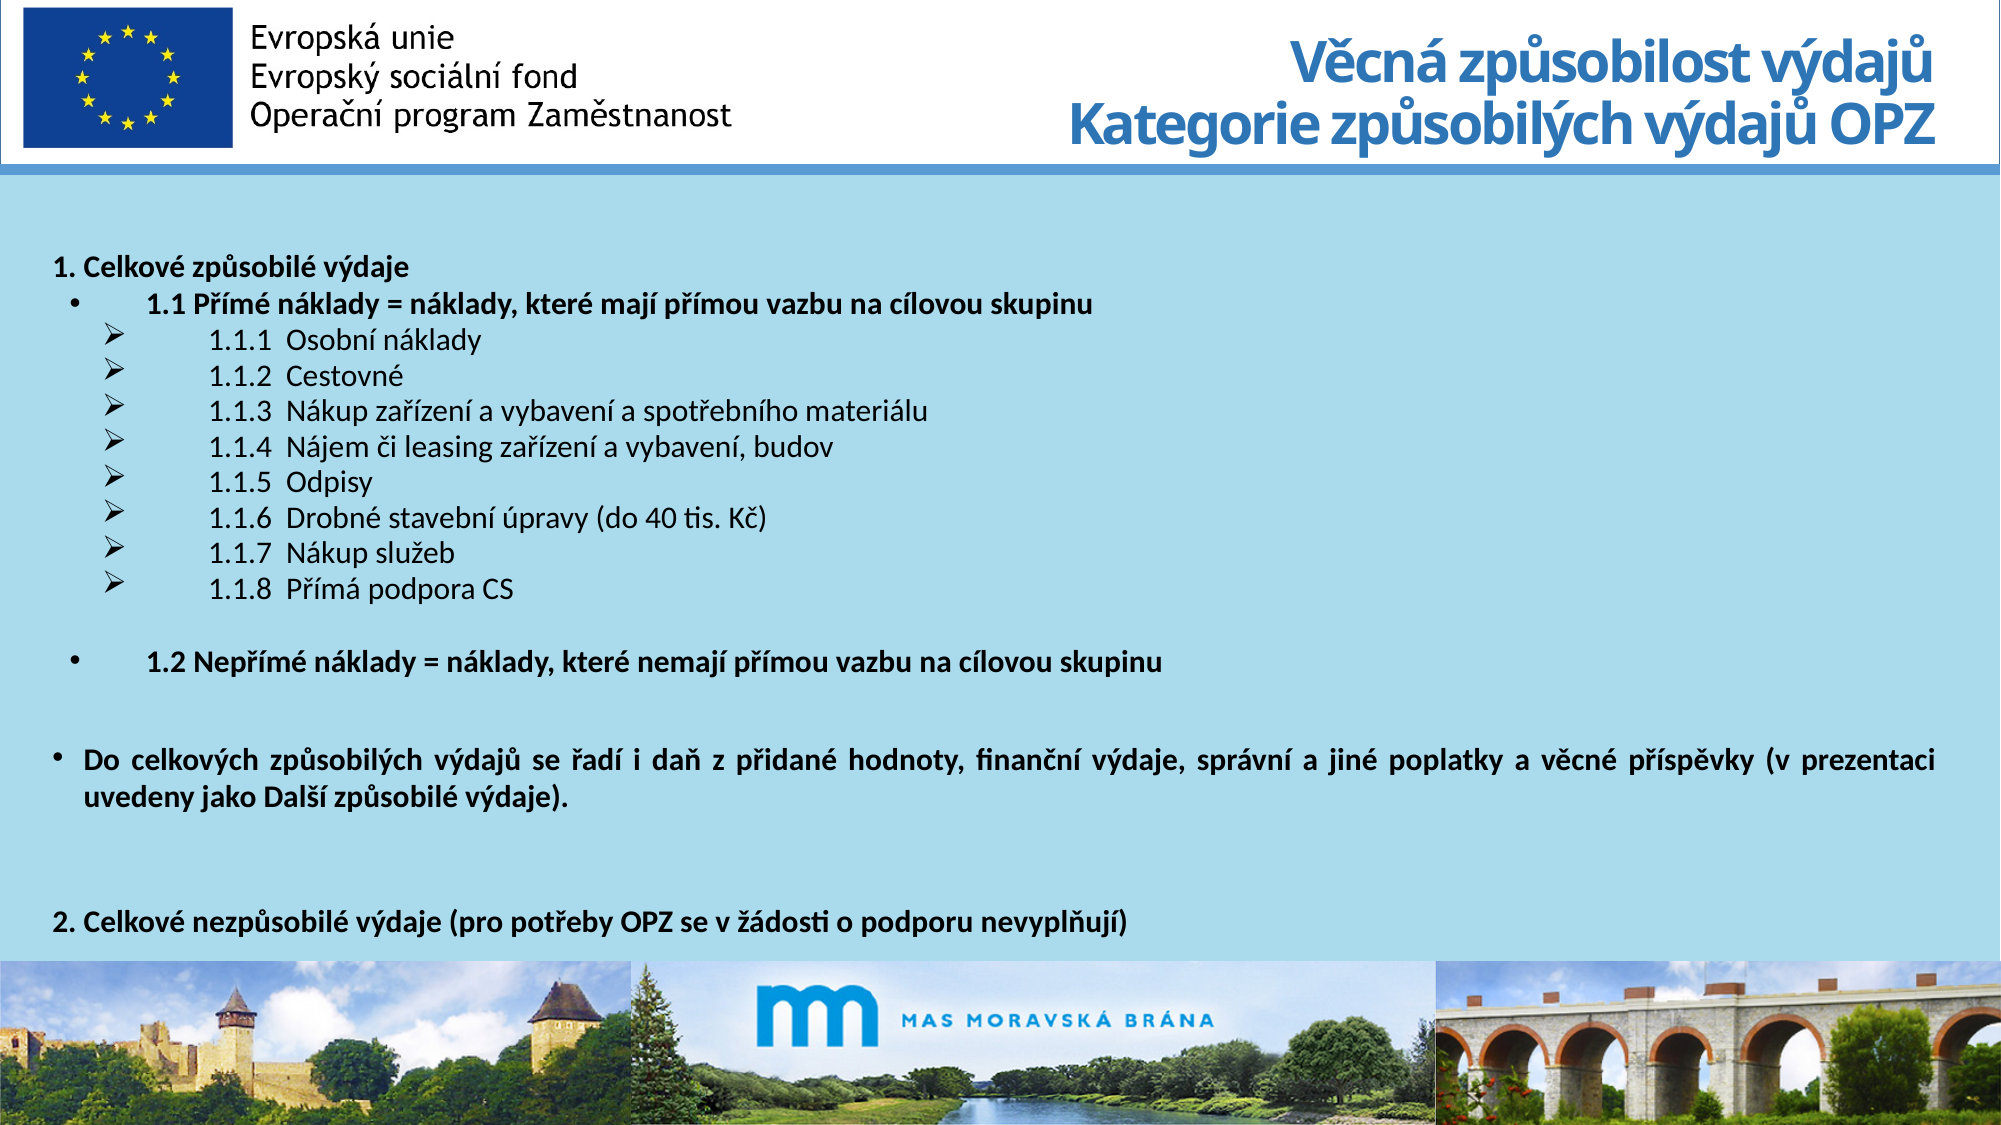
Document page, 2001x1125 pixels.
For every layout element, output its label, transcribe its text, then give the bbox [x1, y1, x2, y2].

list 1. Celkové způsobilé výdaje 1.1 Přímé náklady = náklady, které mají přímou vazbu na cílovou skupinu 1.1.1 Osobní náklady 1.1.2 Cestovné 1.1.3 Nákup zařízení a vybavení a spotřebního materiálu 1.1.4 Nájem či leasing zařízení a vybavení, budov 1.1.5 Odpisy 1.1.6 Drobné stavební úpravy (do 40 tis. Kč) 1.1.7 Nákup služeb 1.1.8 Přímá podpora CS 1.2 Nepřímé náklady = náklady, které nemají přímou vazbu na cílovou skupinu Do celkových způsobilých výdajů se řadí i daň z přidané hodnoty, finanční výdaje, správní a jiné poplatky a věcné příspěvky (v prezentaci uvedeny jako Další způsobilé výdaje). 2. Celkové nezpůsobilé výdaje (pro potřeby OPZ se v žádosti o podporu nevyplňují) [37, 207, 1952, 956]
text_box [0, 961, 2000, 1125]
picture [19, 3, 732, 152]
text_box [0, 0, 2000, 164]
text_box Věcná způsobilost výdajů Kategorie způsobilých výdajů OPZ [808, 25, 1952, 164]
